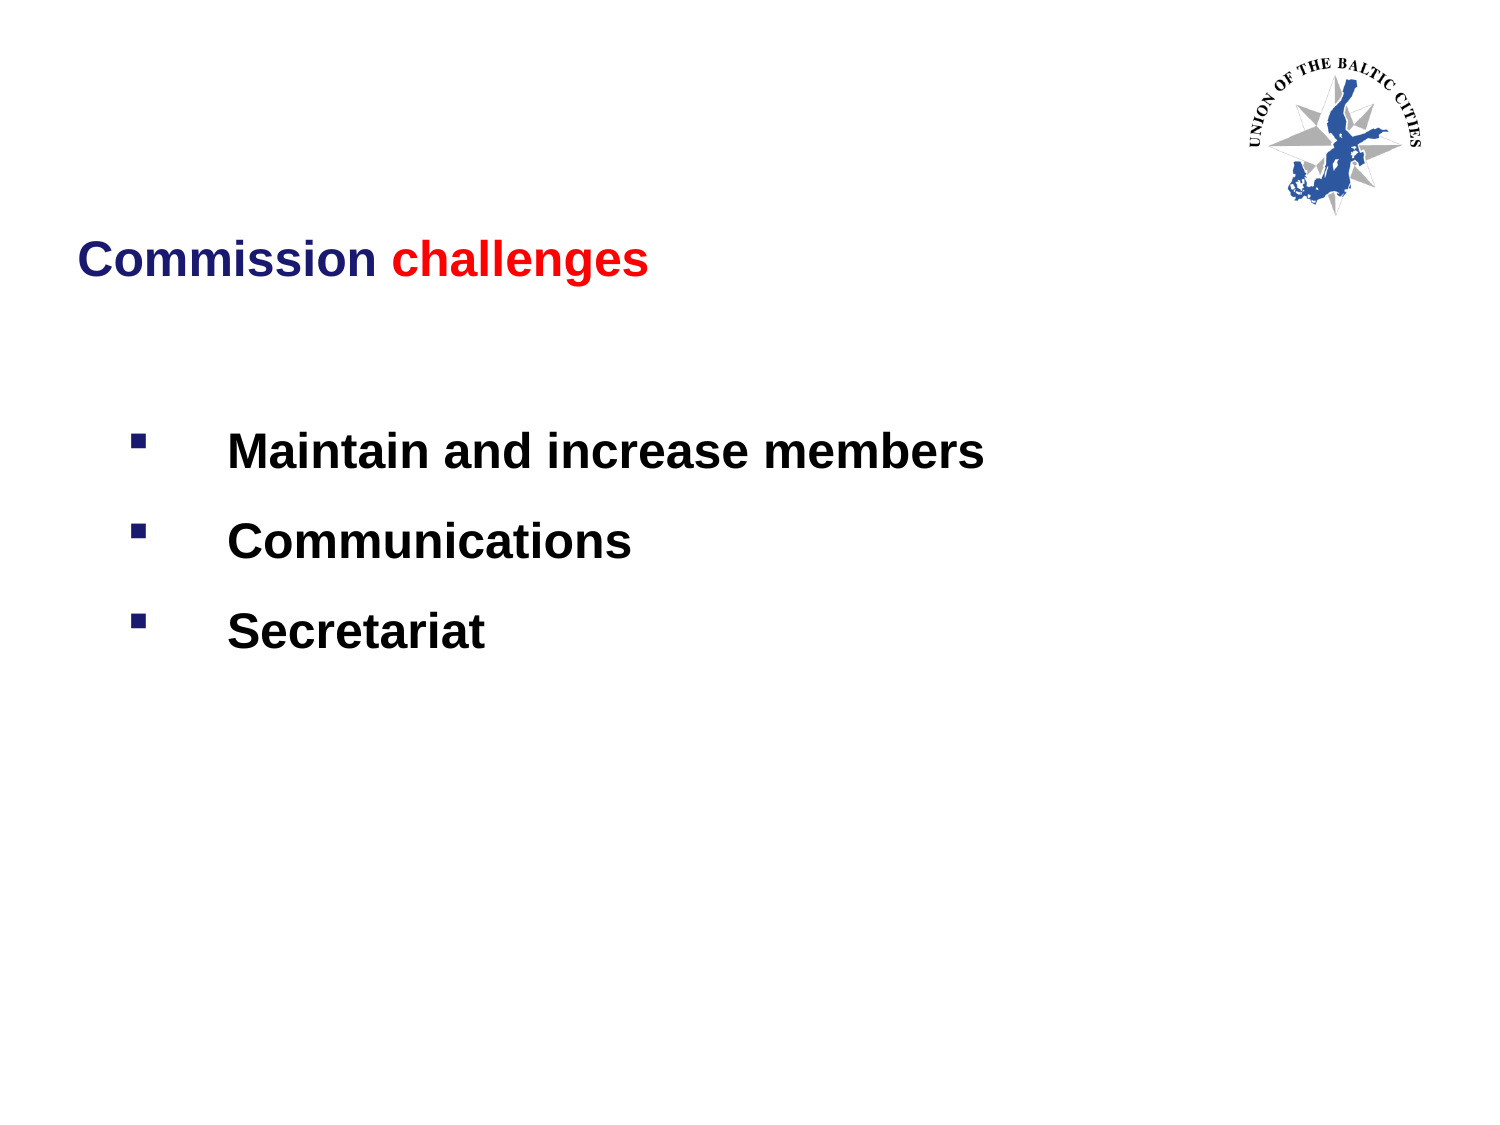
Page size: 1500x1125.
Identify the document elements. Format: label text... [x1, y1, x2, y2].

picture [1246, 54, 1424, 220]
title Commission challenges [62, 162, 1270, 351]
list Maintain and increase members Communications Secretariat [111, 420, 1424, 1036]
